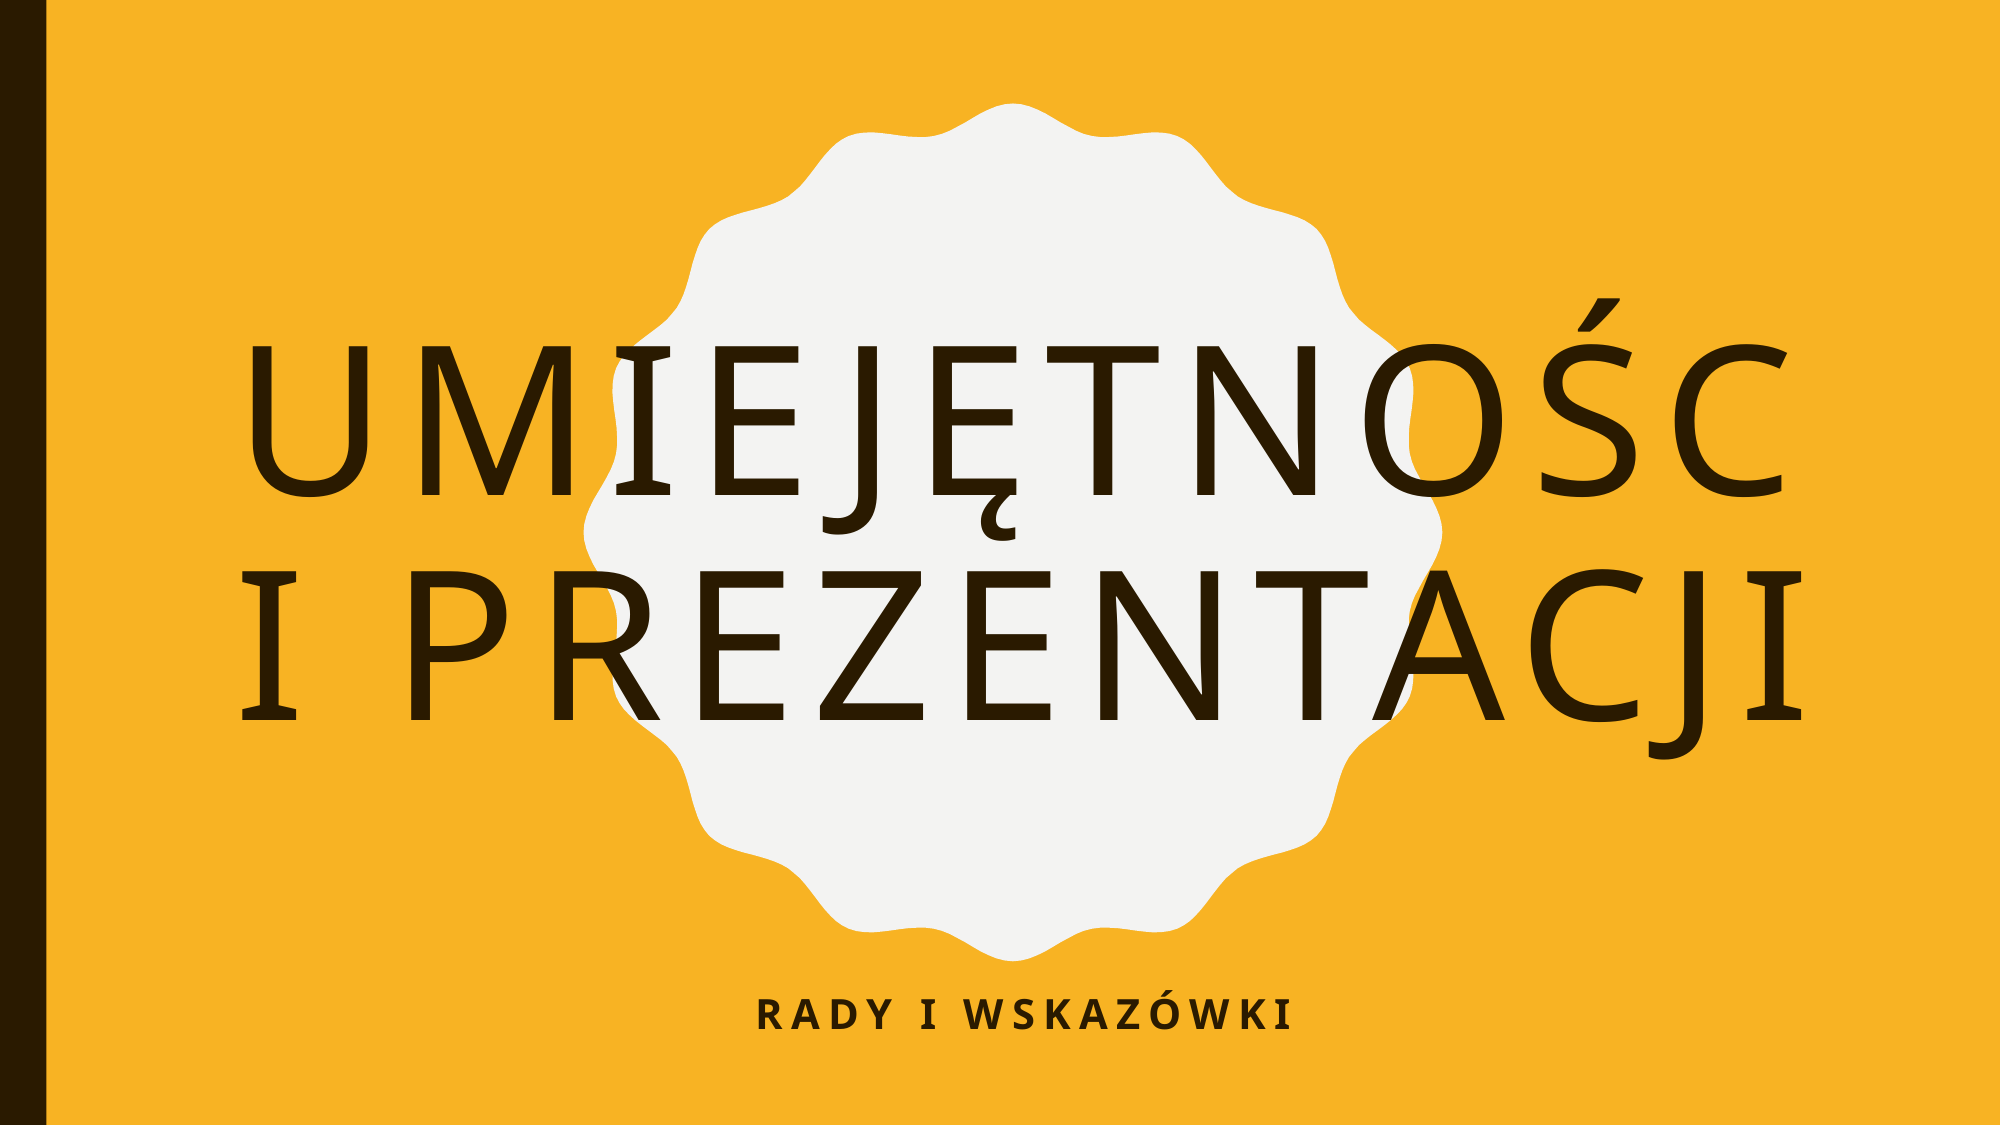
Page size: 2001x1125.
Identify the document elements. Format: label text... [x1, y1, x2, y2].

subtitle Rady i wskazówki [363, 980, 1684, 1103]
title Umiejętności prezentacji [176, 180, 1870, 902]
